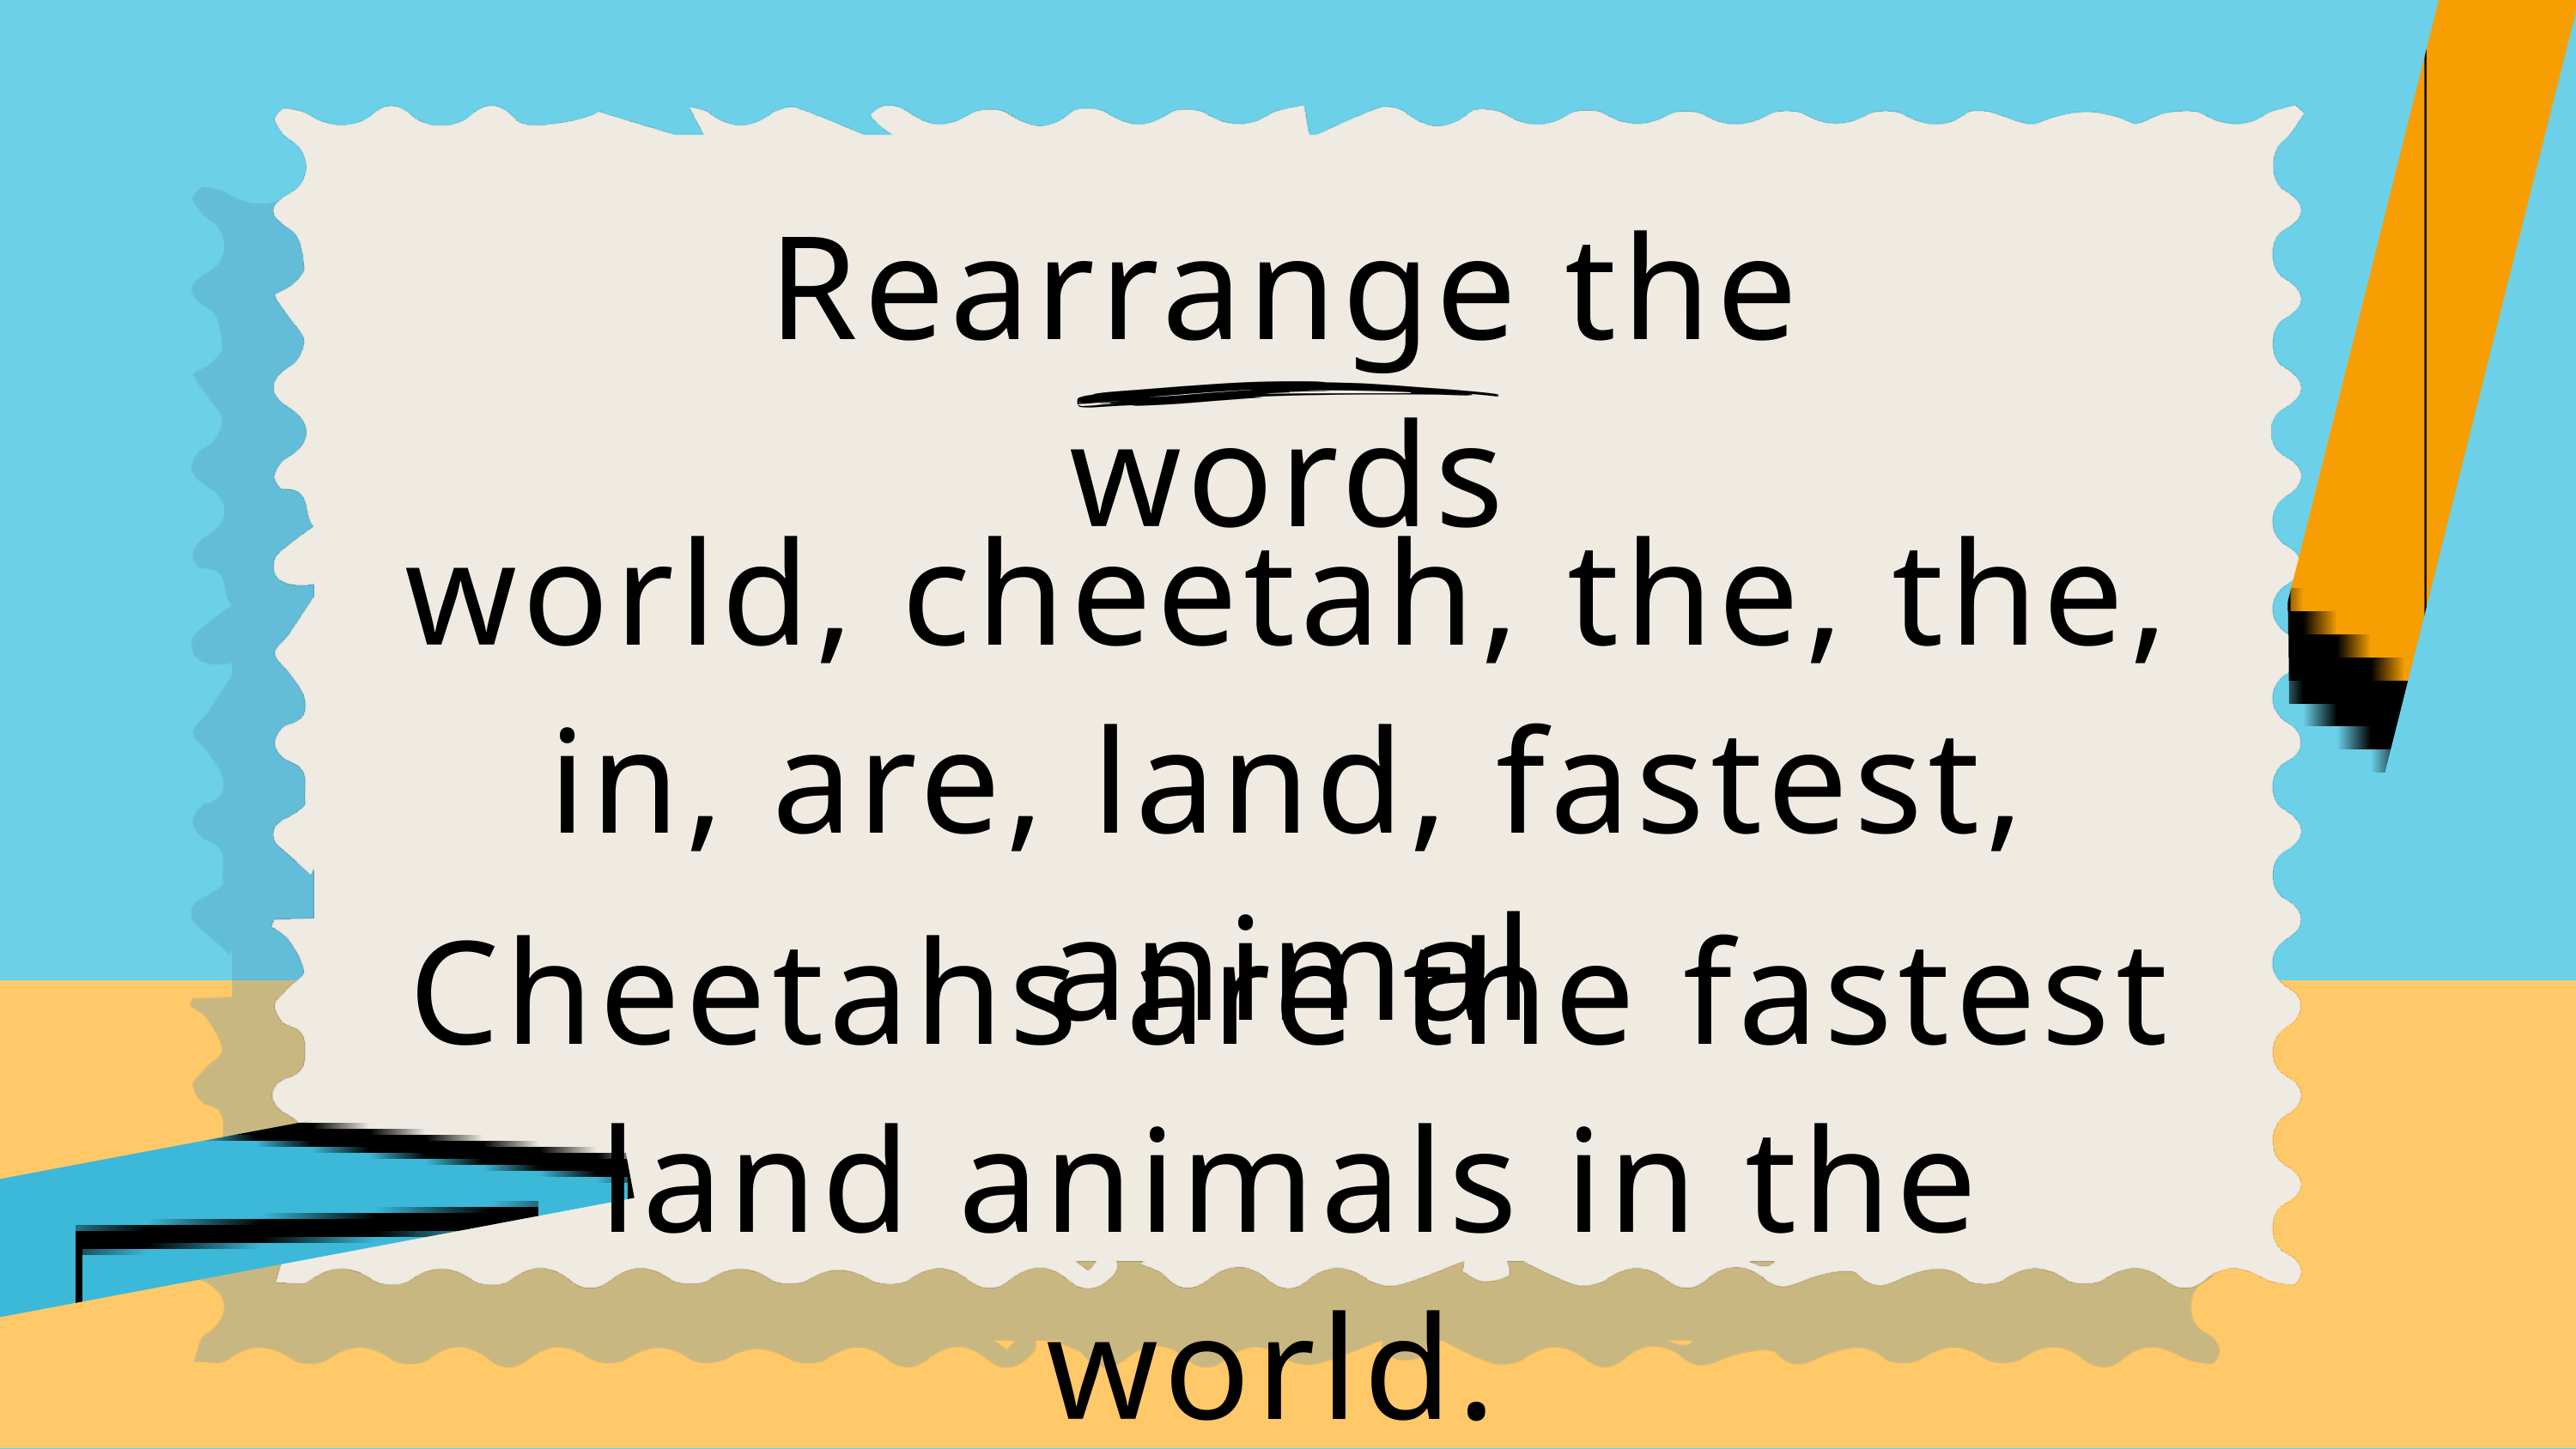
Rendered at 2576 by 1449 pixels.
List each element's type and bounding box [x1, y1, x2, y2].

text_box [184, 102, 2309, 1374]
text_box [2312, 0, 2576, 888]
text_box [0, 979, 2576, 1449]
